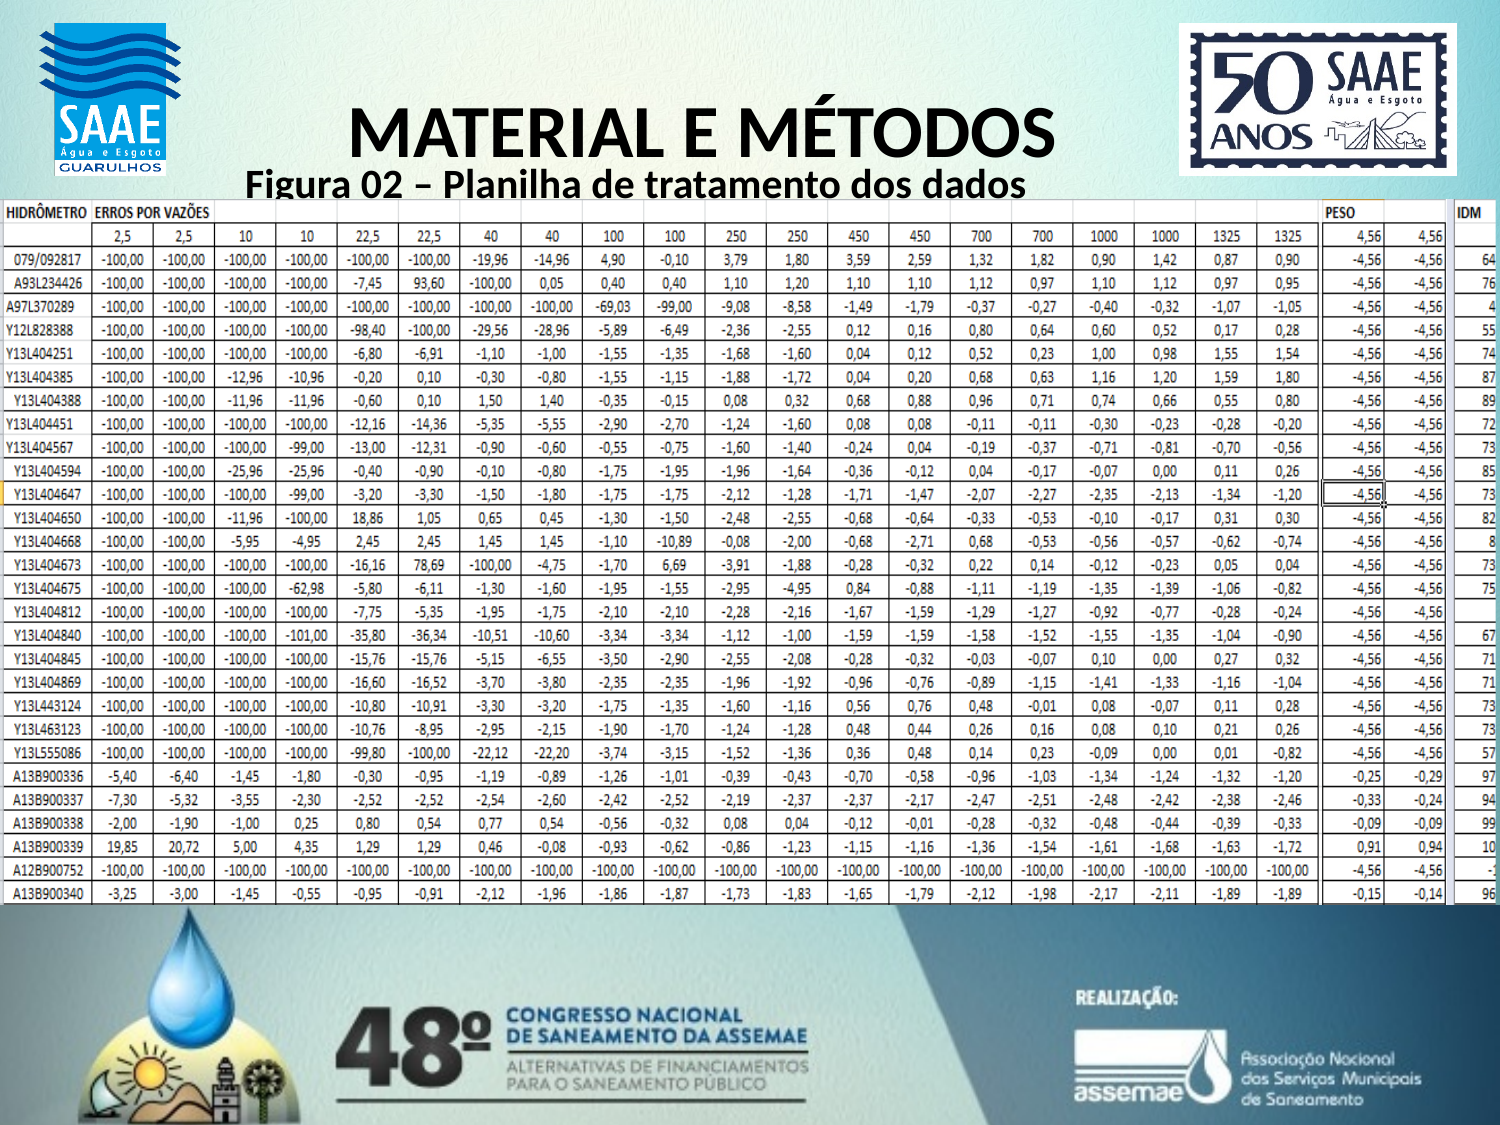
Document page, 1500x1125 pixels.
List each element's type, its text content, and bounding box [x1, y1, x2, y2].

picture [0, 0, 1500, 1125]
list Figura 02 – Planilha de tratamento dos dados [1224, 149, 1500, 315]
text_box MATERIAL E MÉTODOS [181, 51, 1224, 197]
